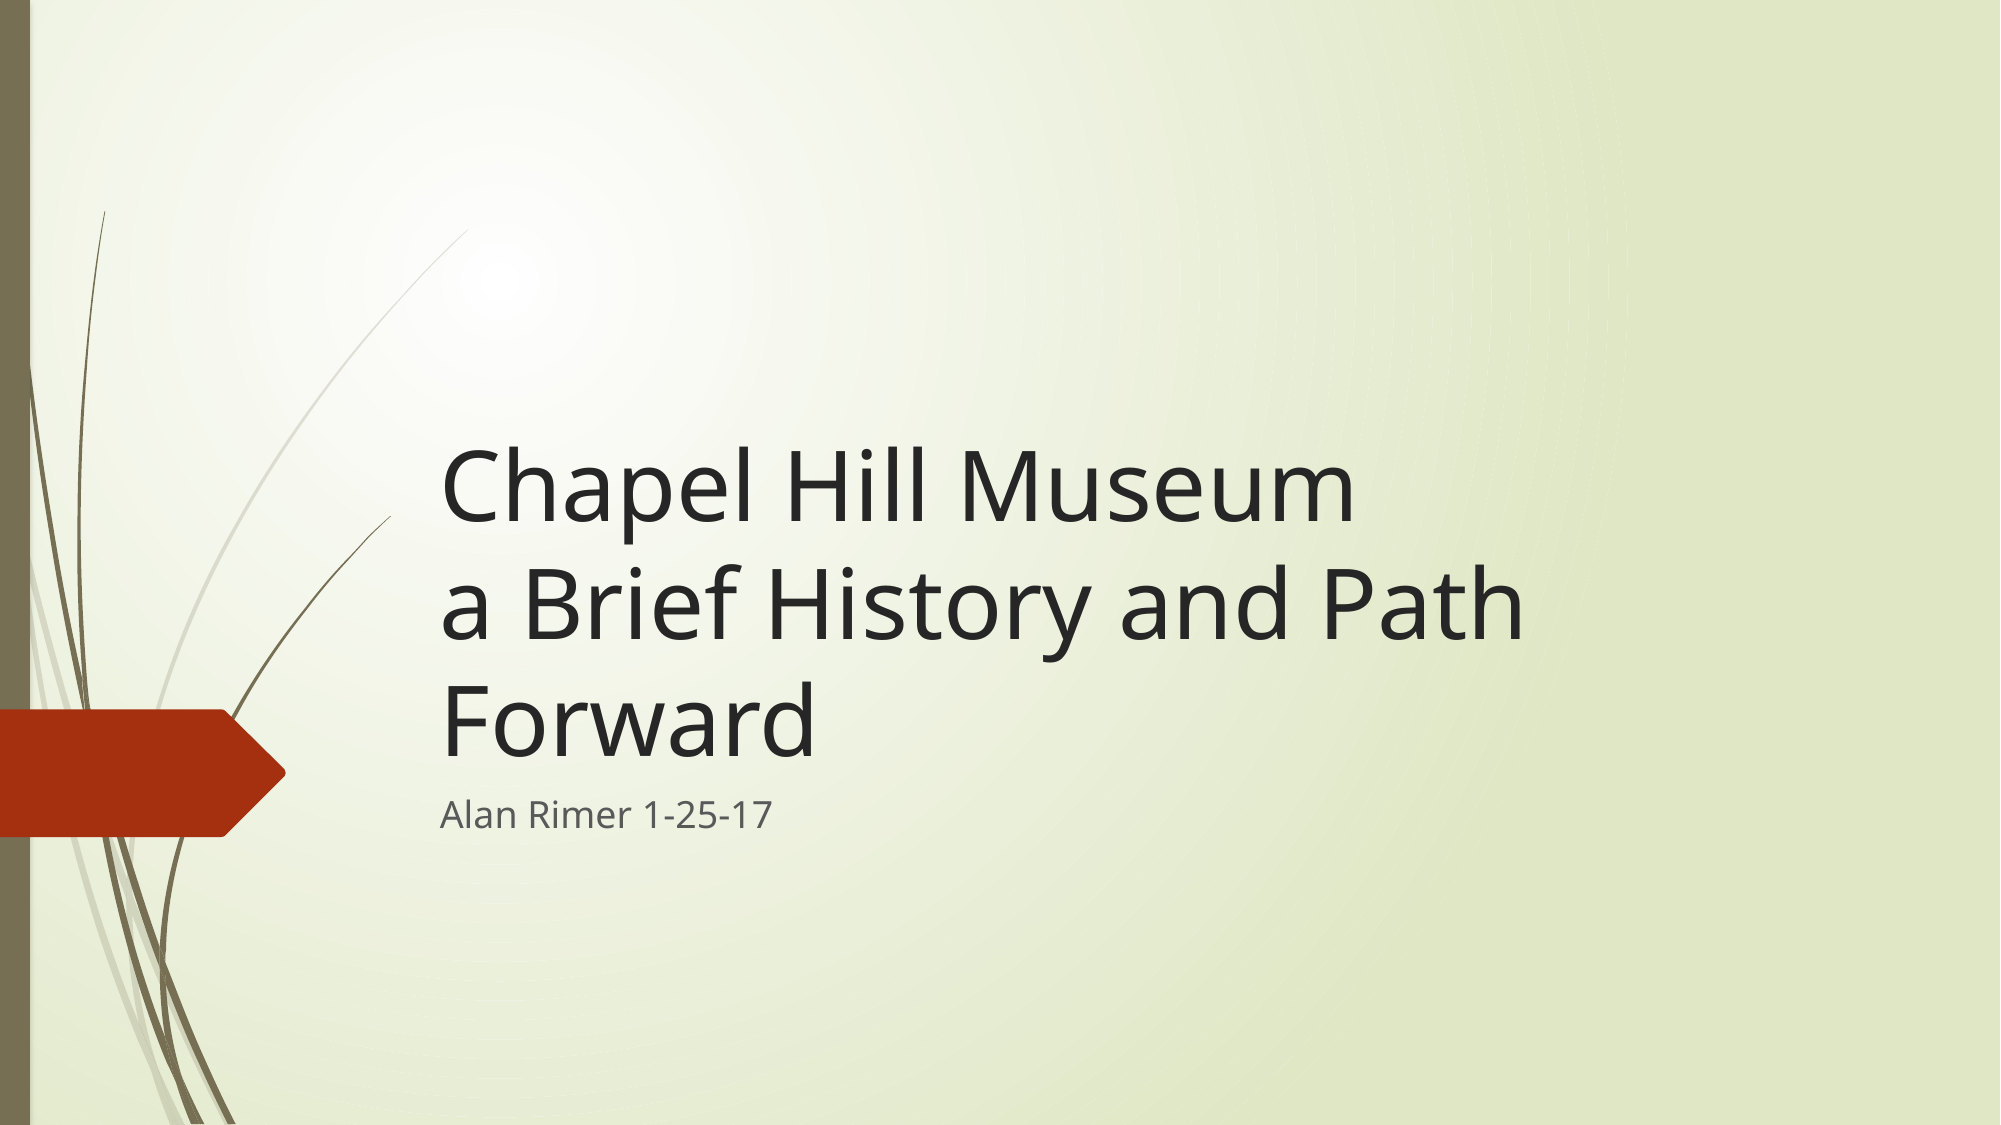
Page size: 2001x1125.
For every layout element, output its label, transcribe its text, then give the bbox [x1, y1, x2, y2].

title Chapel Hill Museum a Brief History and Path Forward [424, 412, 1888, 783]
subtitle Alan Rimer 1-25-17 [424, 783, 1888, 969]
